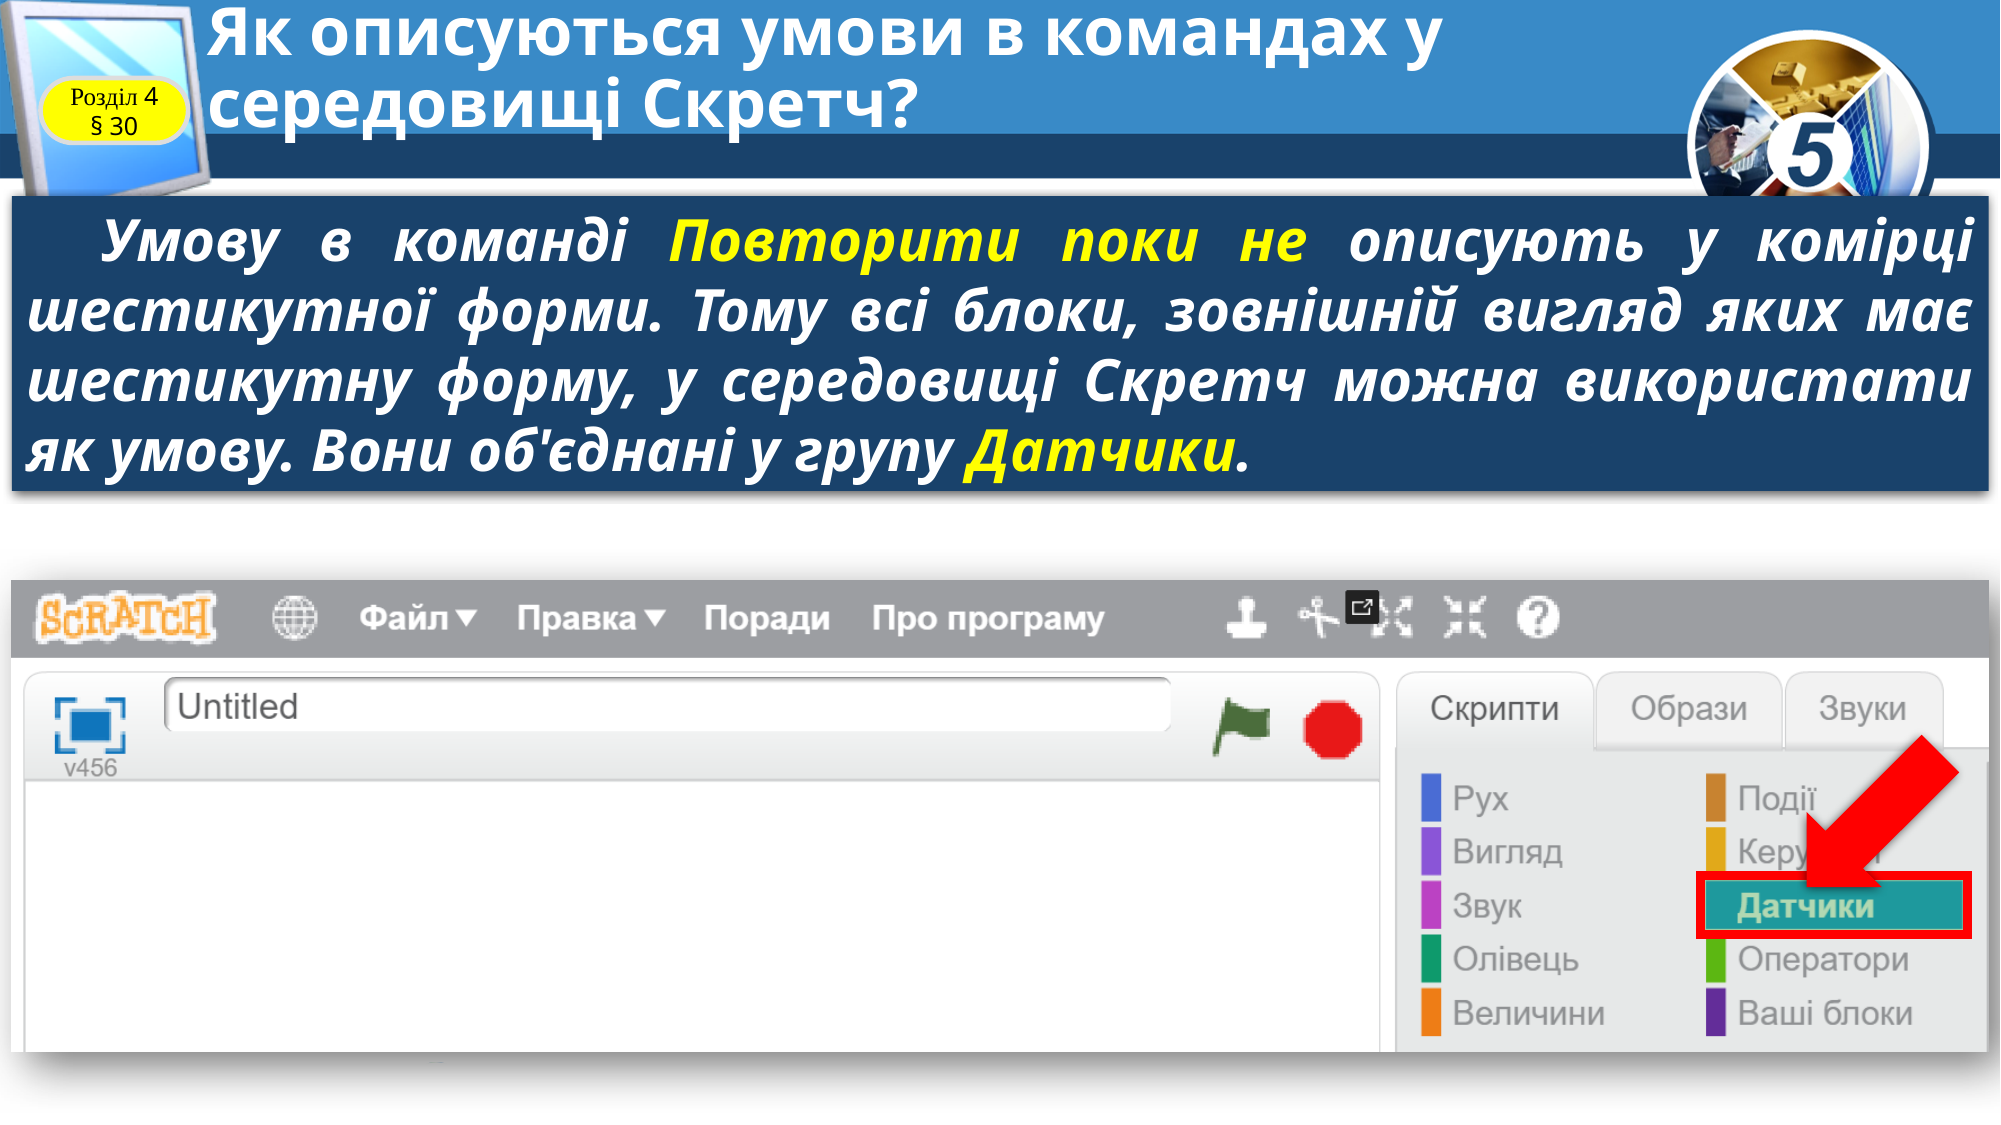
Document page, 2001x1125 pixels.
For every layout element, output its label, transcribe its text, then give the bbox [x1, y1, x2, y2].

text_box Умову в команді Повторити поки не описують у комірці шестикутної форми. Тому всі блоки, зовнішній вигляд яких має шестикутну форму, у середовищі Скретч можна використати як умову. Вони об'єднані у групу Датчики. [11, 196, 1989, 491]
title Як описуються умови в командах у середовищі Скретч? [212, 26, 1678, 114]
picture [0, 0, 2000, 1125]
